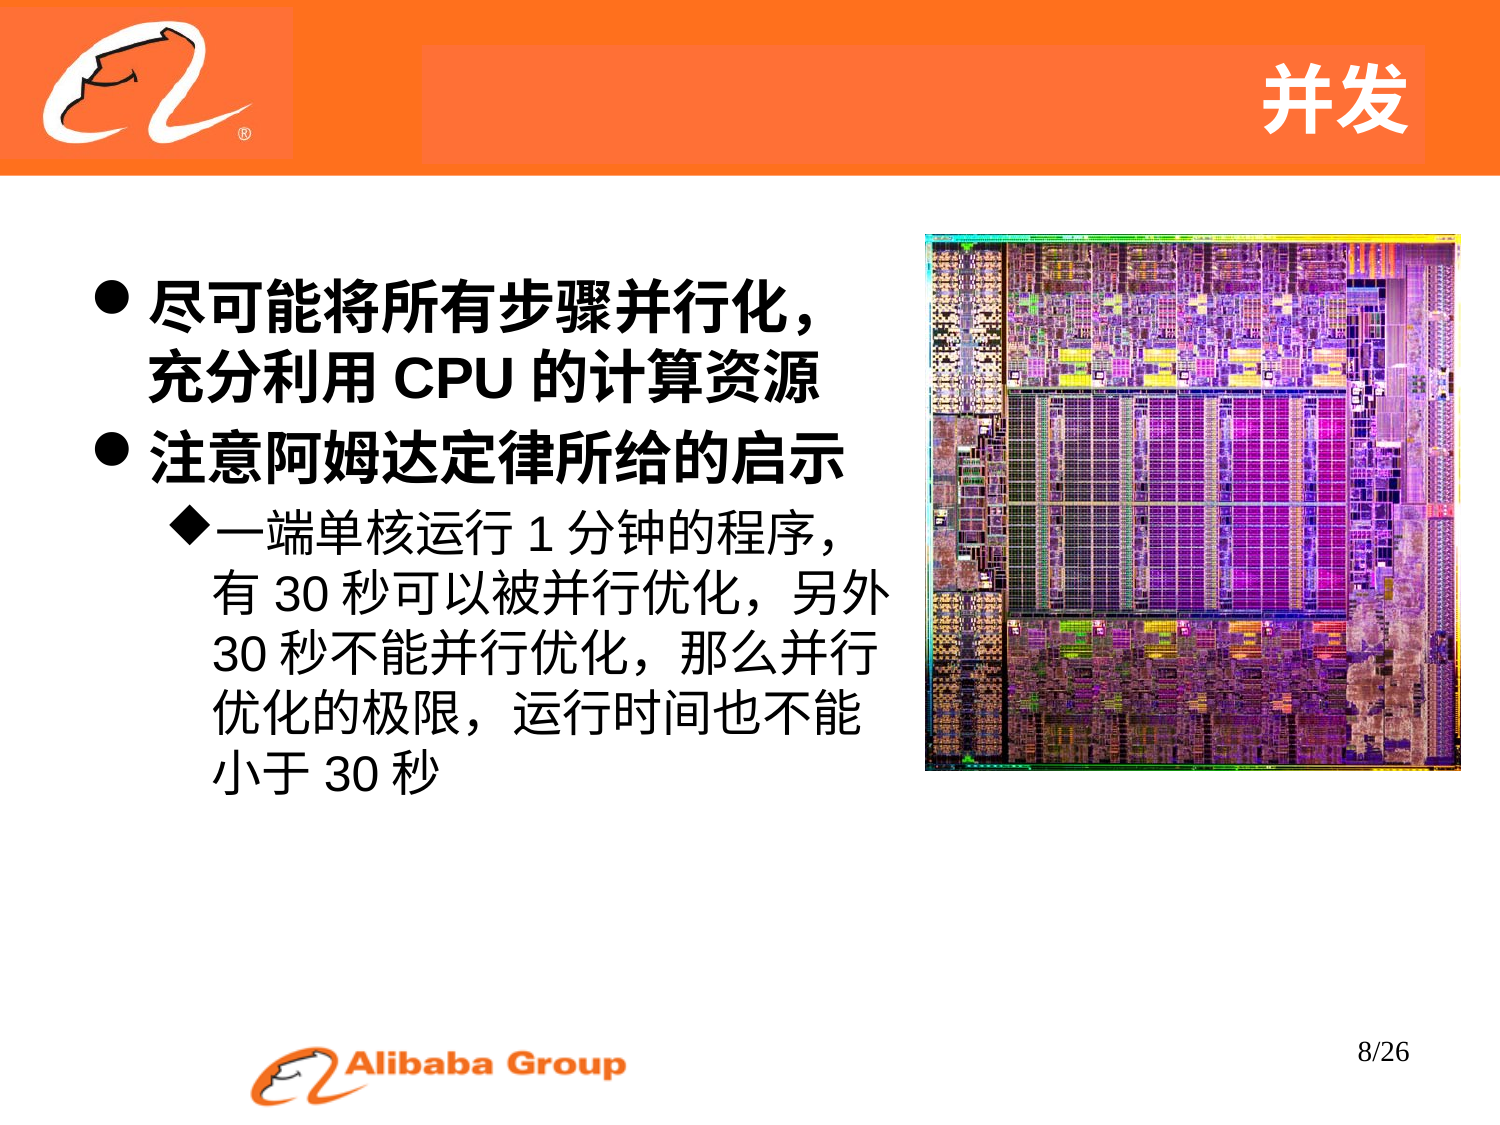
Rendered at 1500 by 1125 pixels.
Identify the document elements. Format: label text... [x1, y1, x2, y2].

slide_number 8/26 [1074, 1024, 1426, 1103]
picture [925, 234, 1461, 772]
list 尽可能将所有步骤并行化，充分利用CPU的计算资源 注意阿姆达定律所给的启示 一端单核运行1分钟的程序，有30秒可以被并行优化，另外30秒不能并行优化，那么并行优化的极限，运行时间也不能小于30秒 [74, 262, 915, 1006]
title 并发 [421, 45, 1425, 164]
picture [0, 7, 293, 159]
picture [246, 1042, 634, 1109]
